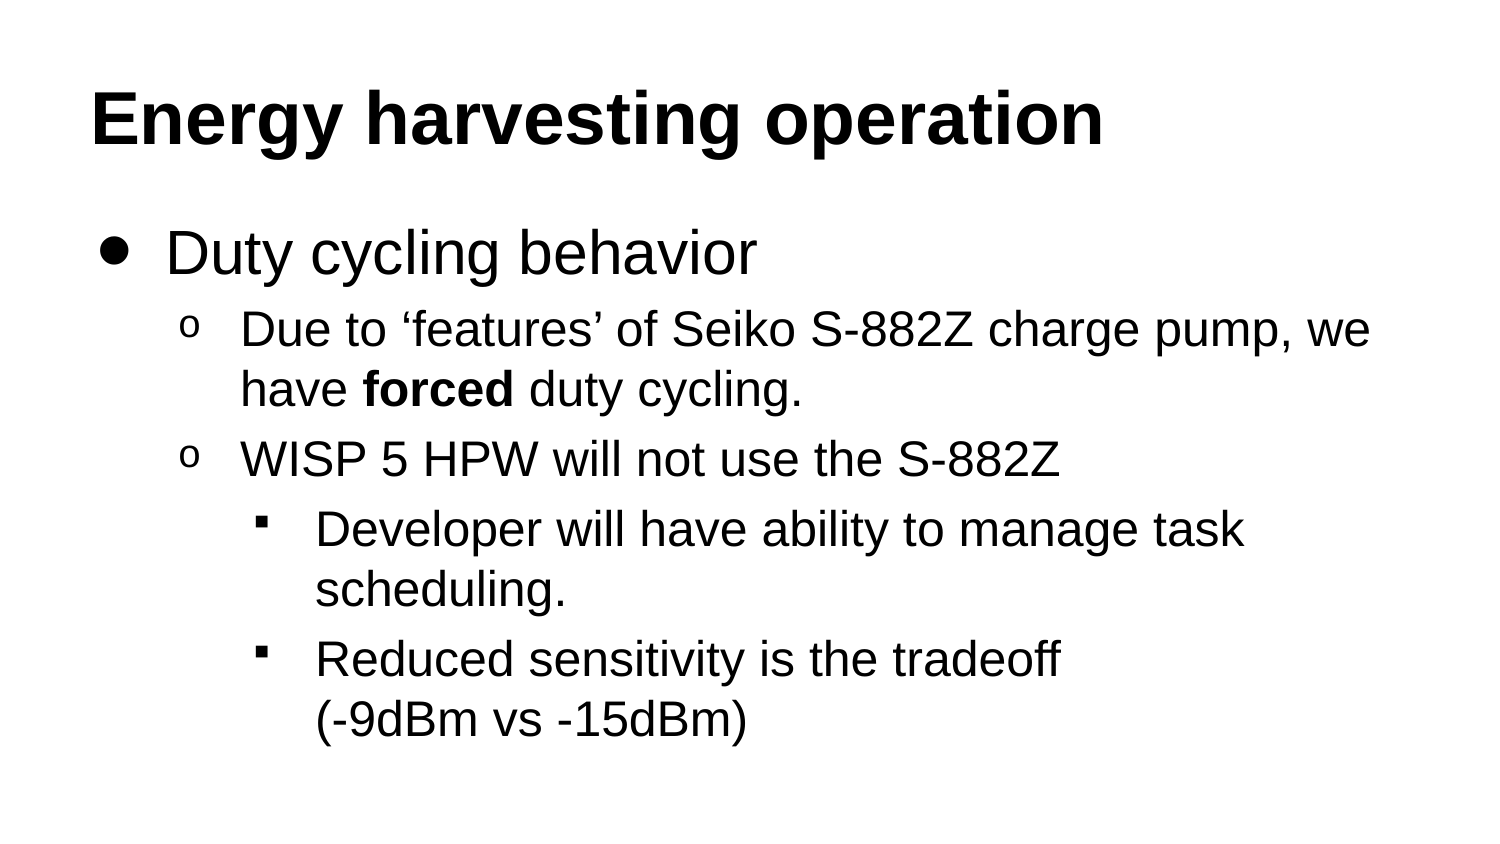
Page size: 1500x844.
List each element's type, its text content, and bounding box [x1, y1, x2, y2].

list Duty cycling behavior Due to ‘features’ of Seiko S-882Z charge pump, we have forced duty cycling. WISP 5 HPW will not use the S-882Z Developer will have ability to manage task scheduling. Reduced sensitivity is the tradeoff (-9dBm vs -15dBm) [75, 196, 1425, 808]
title Energy harvesting operation [75, 33, 1425, 175]
